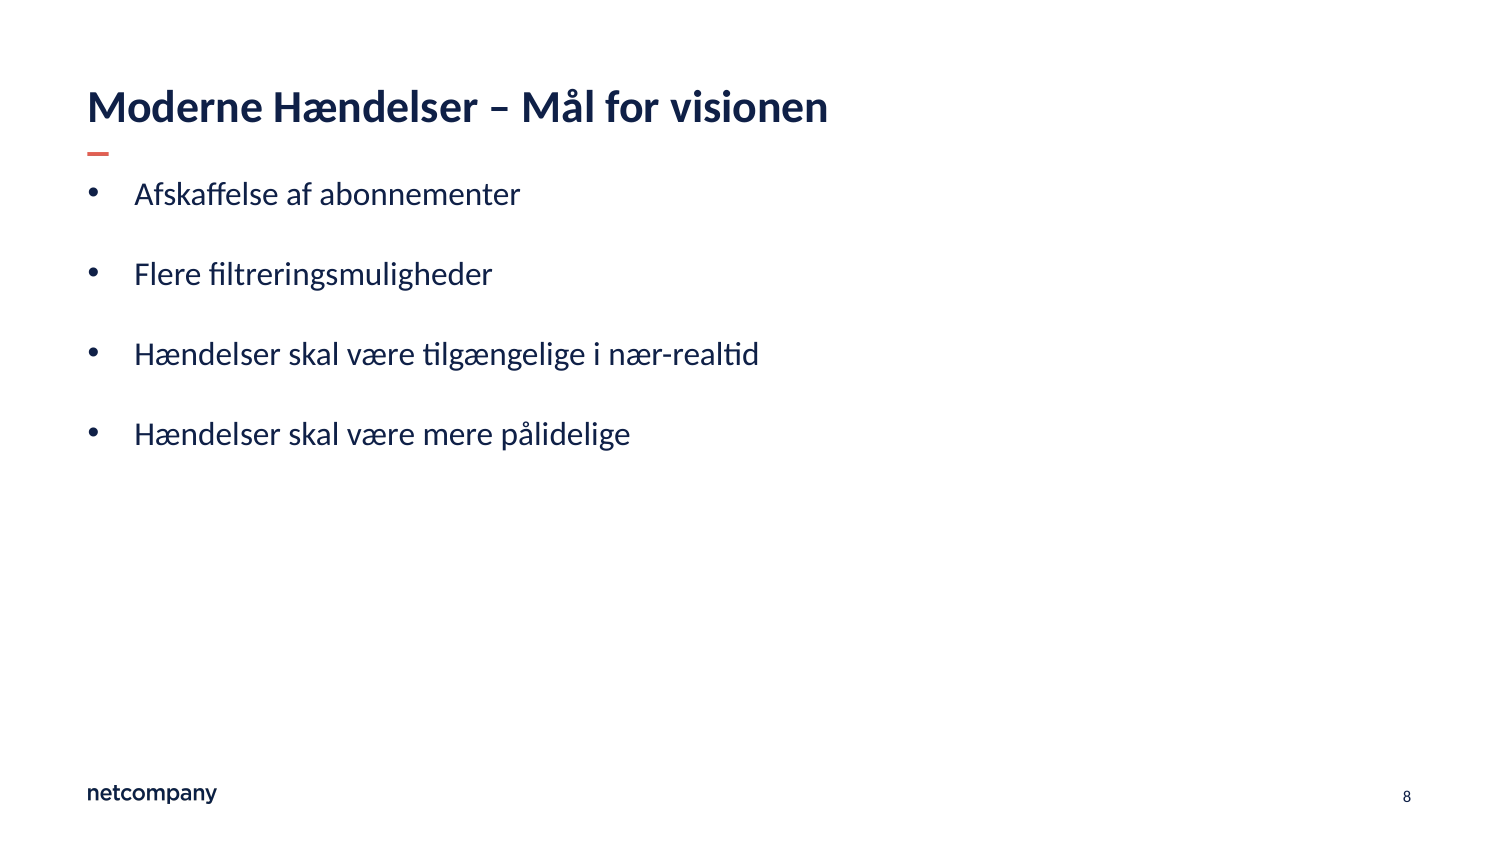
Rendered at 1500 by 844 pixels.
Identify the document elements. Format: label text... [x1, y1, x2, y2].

picture [87, 152, 109, 156]
picture [88, 785, 217, 804]
title Moderne Hændelser – Mål for visionen [87, 78, 1412, 133]
list Afskaffelse af abonnementer Flere filtreringsmuligheder Hændelser skal være tilgængelige i nær-realtid Hændelser skal være mere pålidelige [87, 172, 1412, 759]
